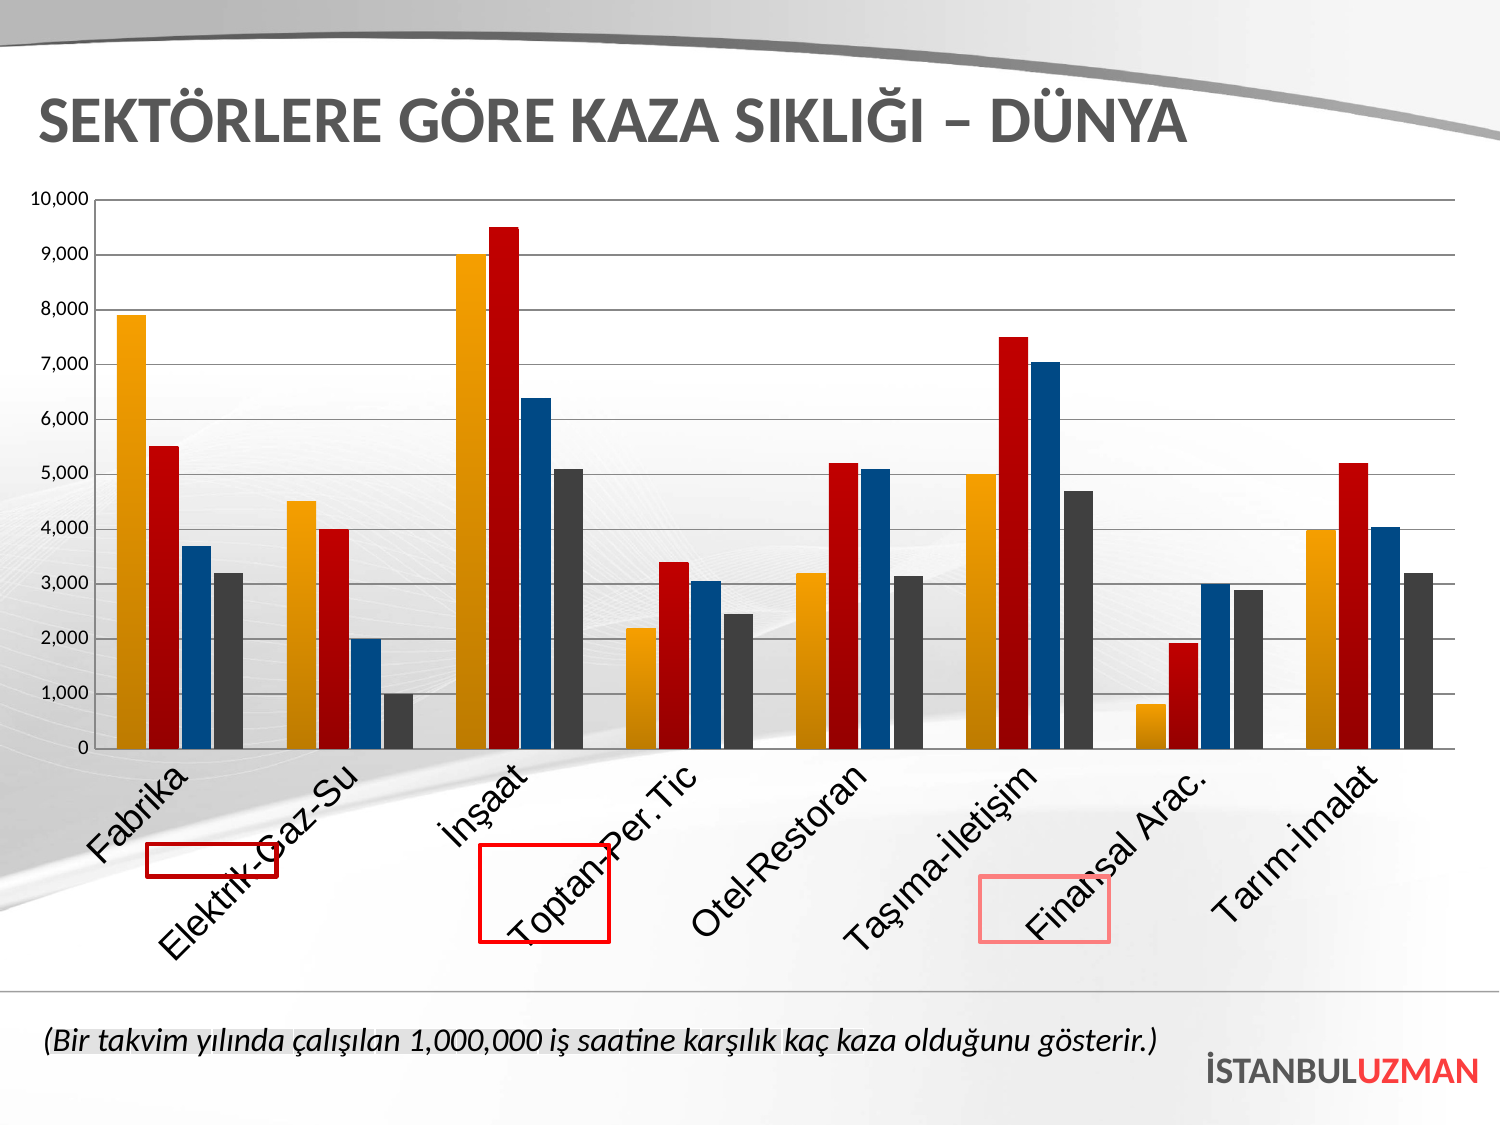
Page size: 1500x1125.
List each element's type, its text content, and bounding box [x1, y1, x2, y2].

picture [0, 993, 1500, 1124]
text_box SEKTÖRLERE GÖRE KAZA SIKLIĞI – DÜNYA [38, 67, 1485, 173]
text_box (Bir takvim yılında çalışılan 1,000,000 iş saatine karşılık kaç kaza olduğunu gösterir.) [23, 1010, 1187, 1066]
picture [0, 0, 1500, 990]
chart [0, 173, 1485, 986]
text_box İSTANBULUZMAN [1133, 1046, 1480, 1125]
